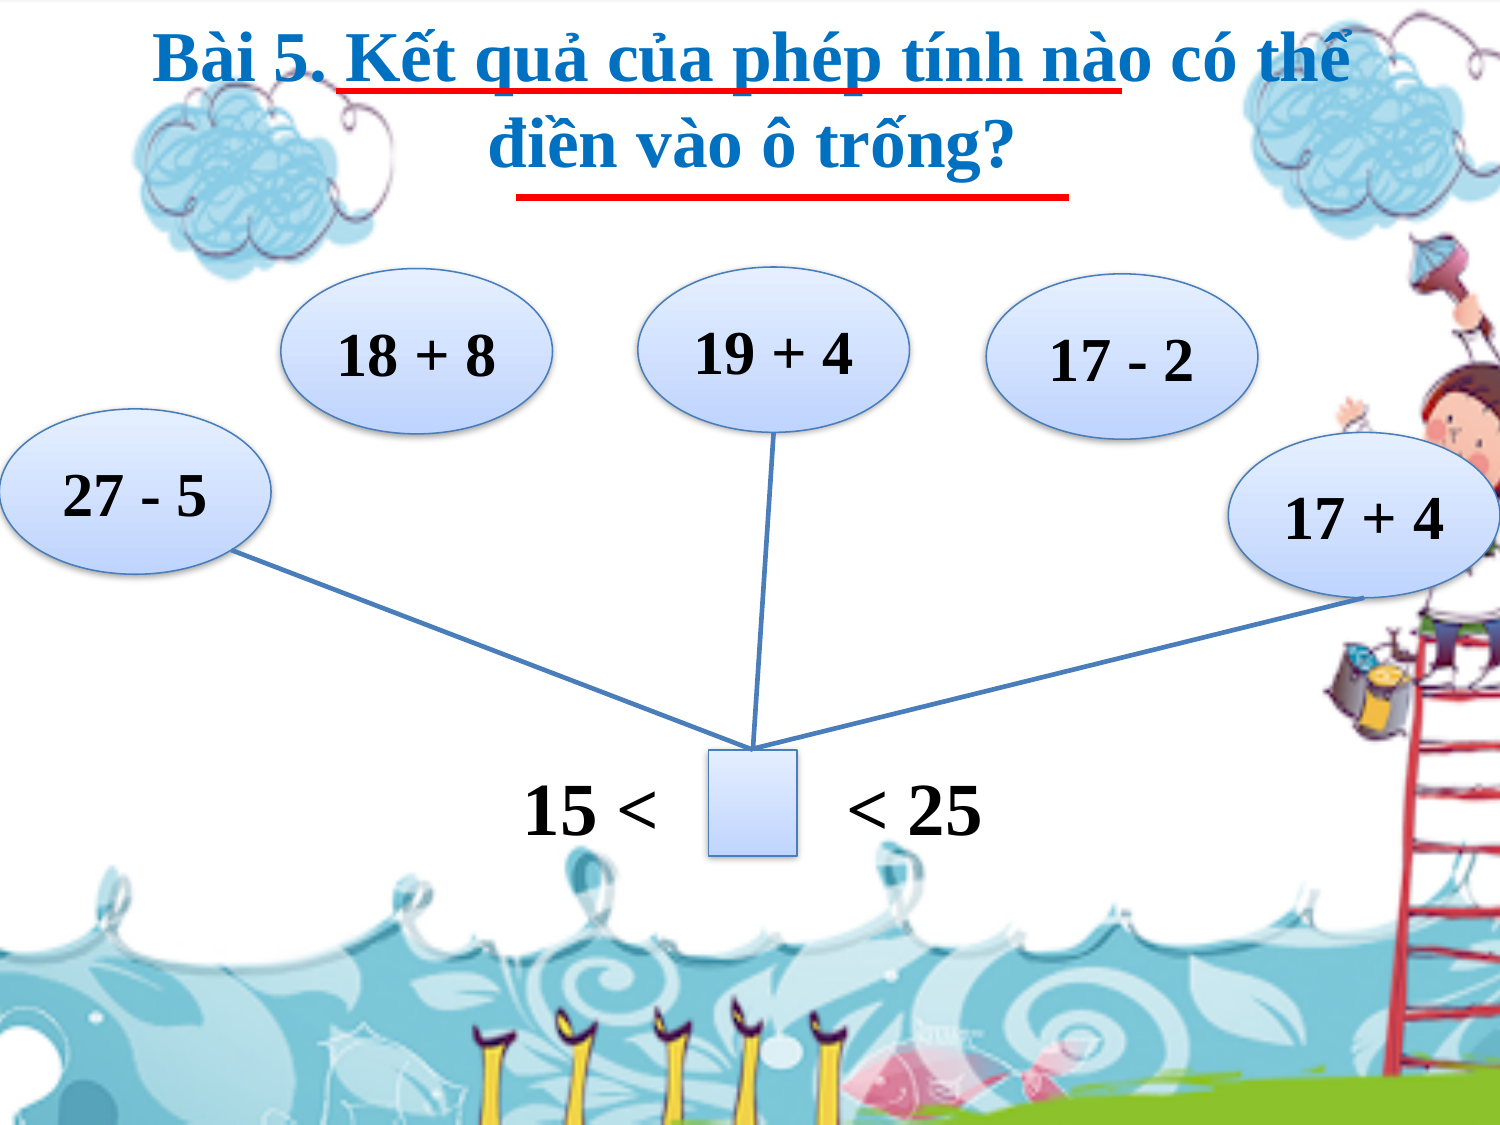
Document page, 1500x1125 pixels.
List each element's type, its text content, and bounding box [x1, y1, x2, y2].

text_box 17 + 4 [1227, 431, 1500, 599]
text_box 19 + 4 [637, 266, 911, 434]
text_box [753, 597, 1365, 749]
text_box 18 + 8 [280, 267, 554, 435]
text_box 17 - 2 [985, 273, 1259, 440]
picture [0, 0, 1500, 597]
title Bài 5. Kết quả của phép tính nào có thể điền vào ô trống? [77, 1, 1428, 190]
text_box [752, 432, 774, 597]
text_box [230, 549, 747, 751]
text_box 27 - 5 [0, 408, 272, 576]
picture [0, 508, 1500, 1125]
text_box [507, 757, 1312, 860]
